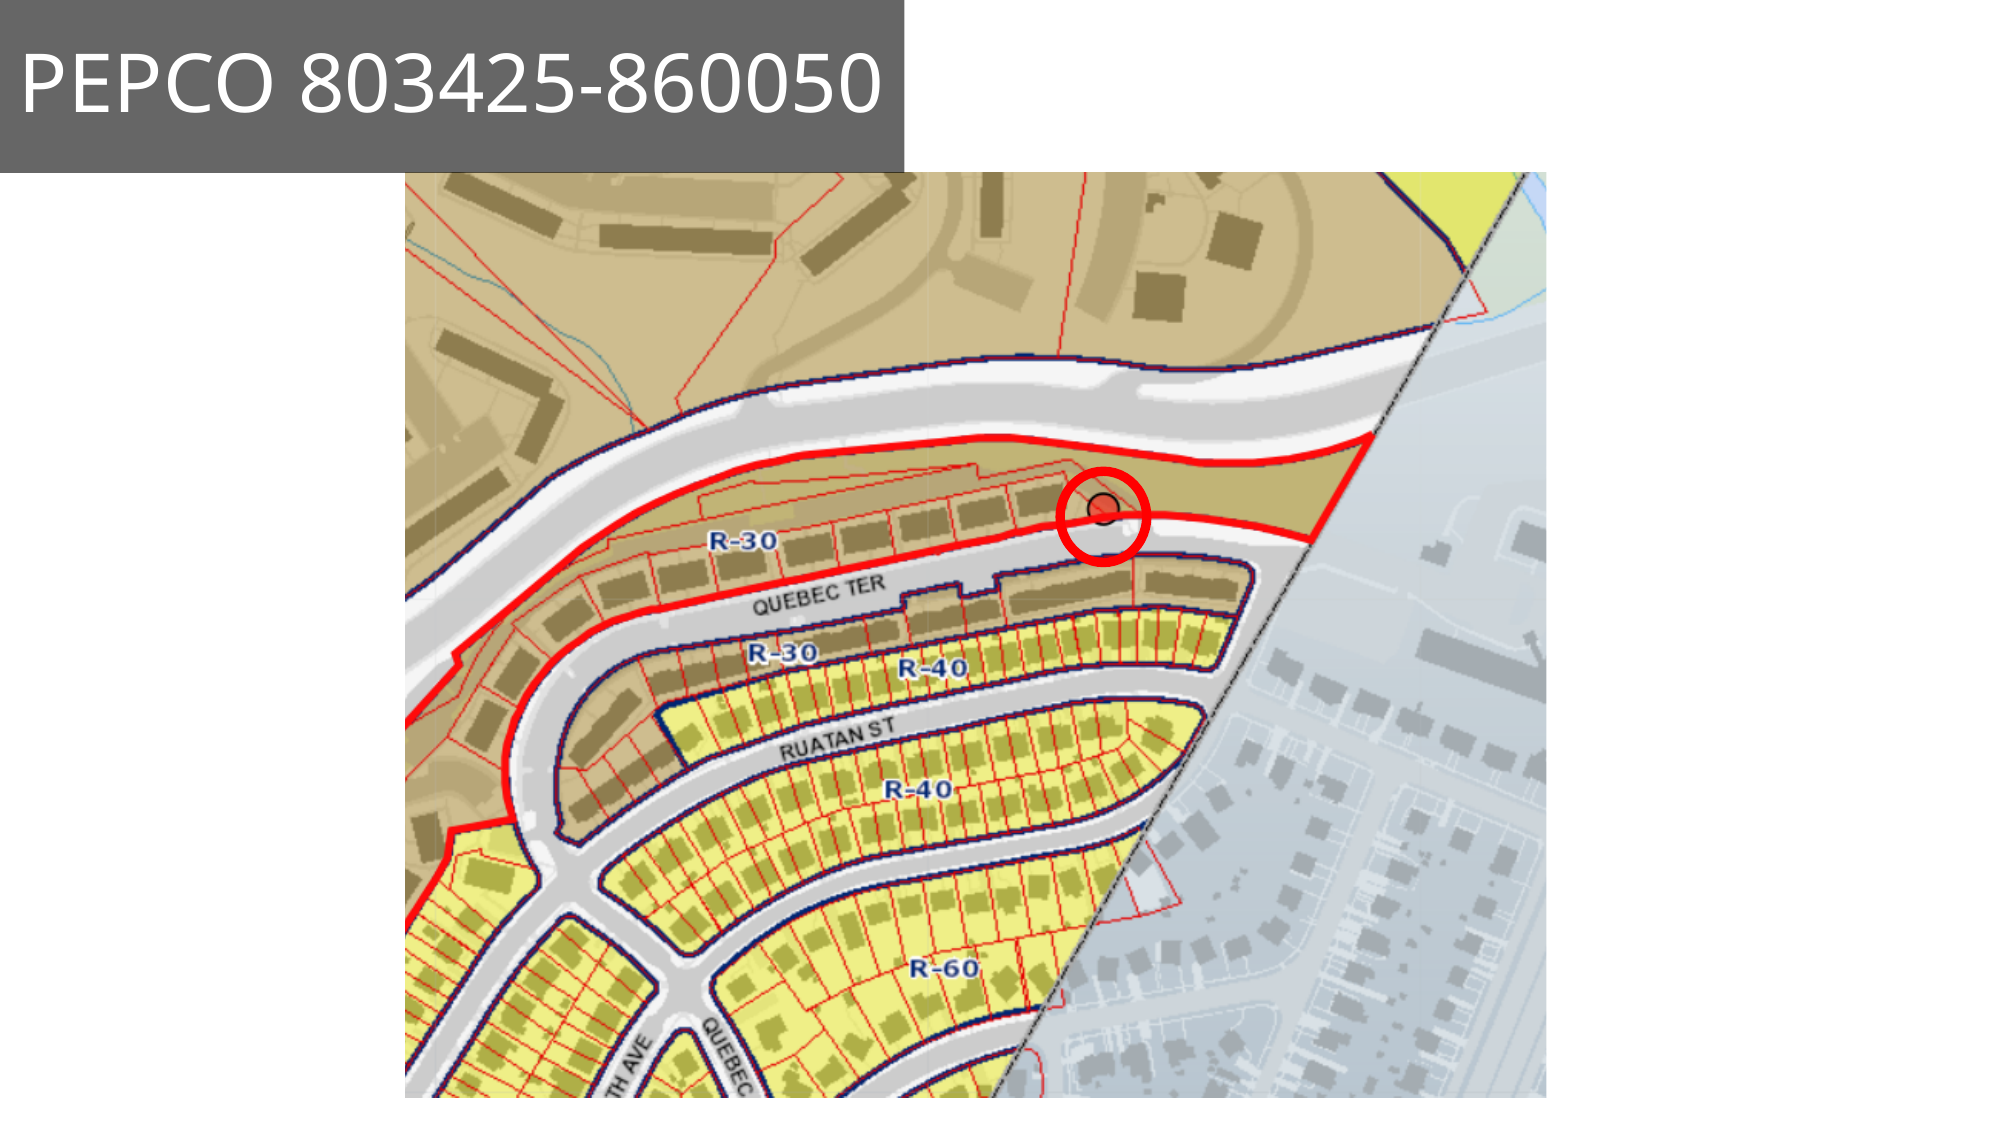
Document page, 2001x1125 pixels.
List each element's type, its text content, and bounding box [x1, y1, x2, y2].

title PEPCO 803425-860050 [0, 0, 905, 173]
picture [405, 172, 1547, 1098]
